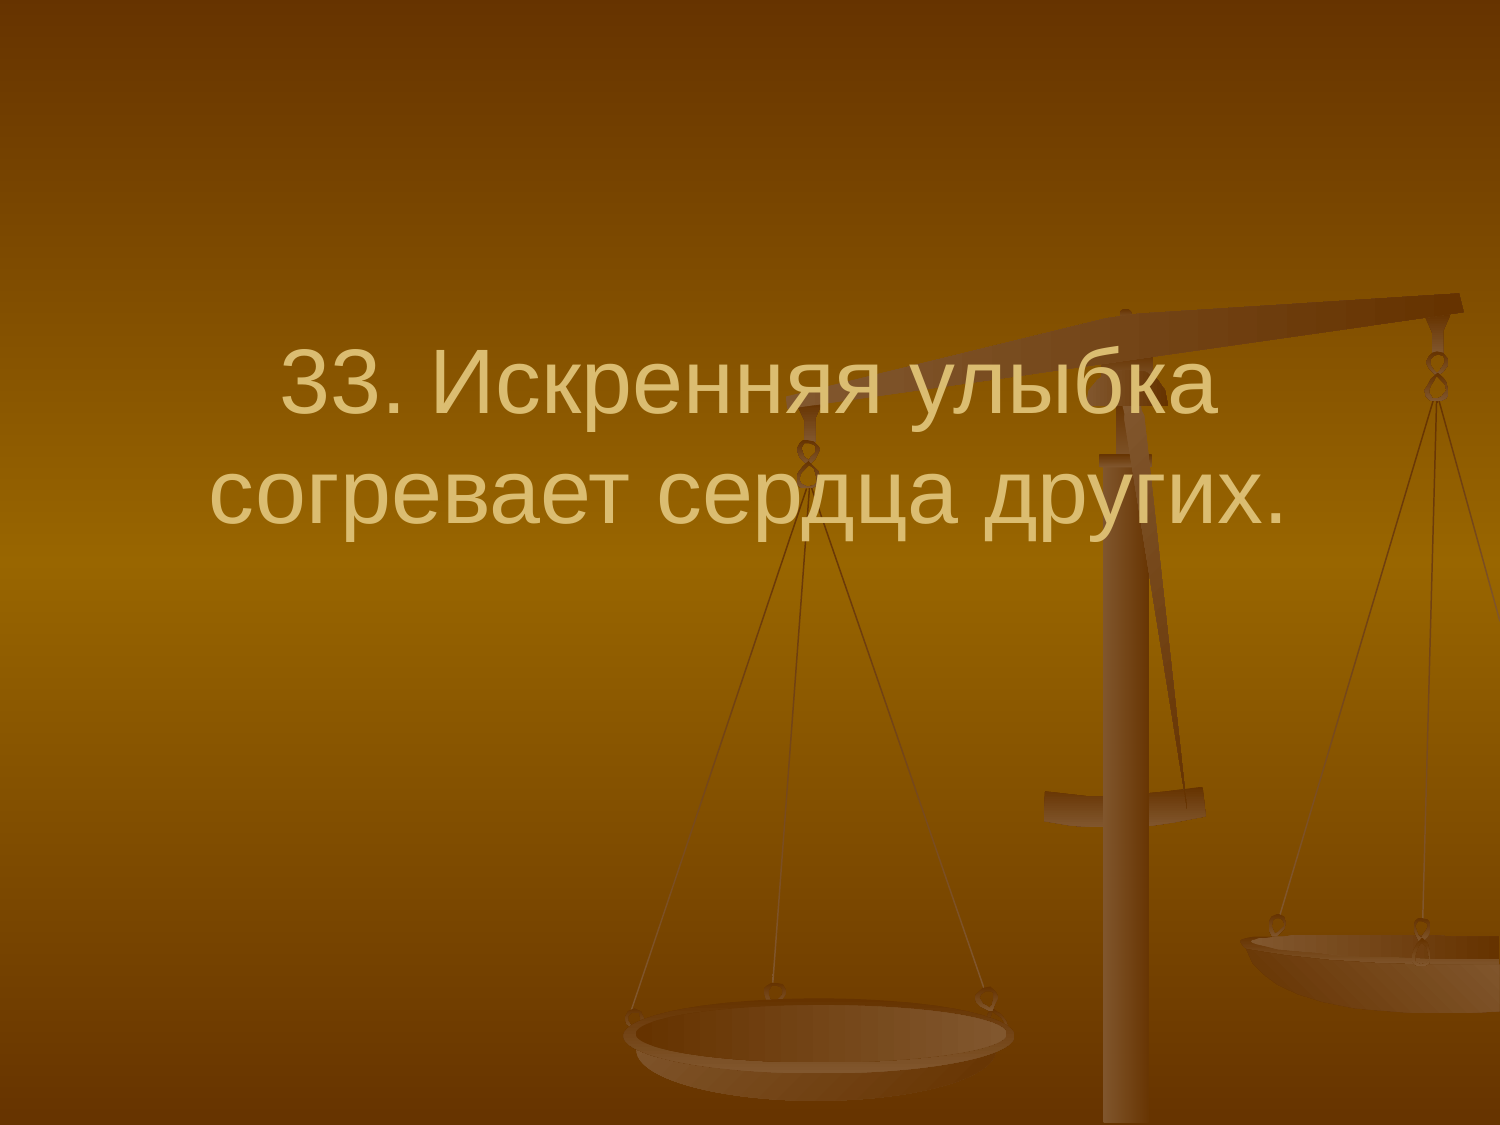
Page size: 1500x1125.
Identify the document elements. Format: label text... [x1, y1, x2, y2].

title 33. Искренняя улыбка согревает сердца других. [74, 44, 1426, 929]
